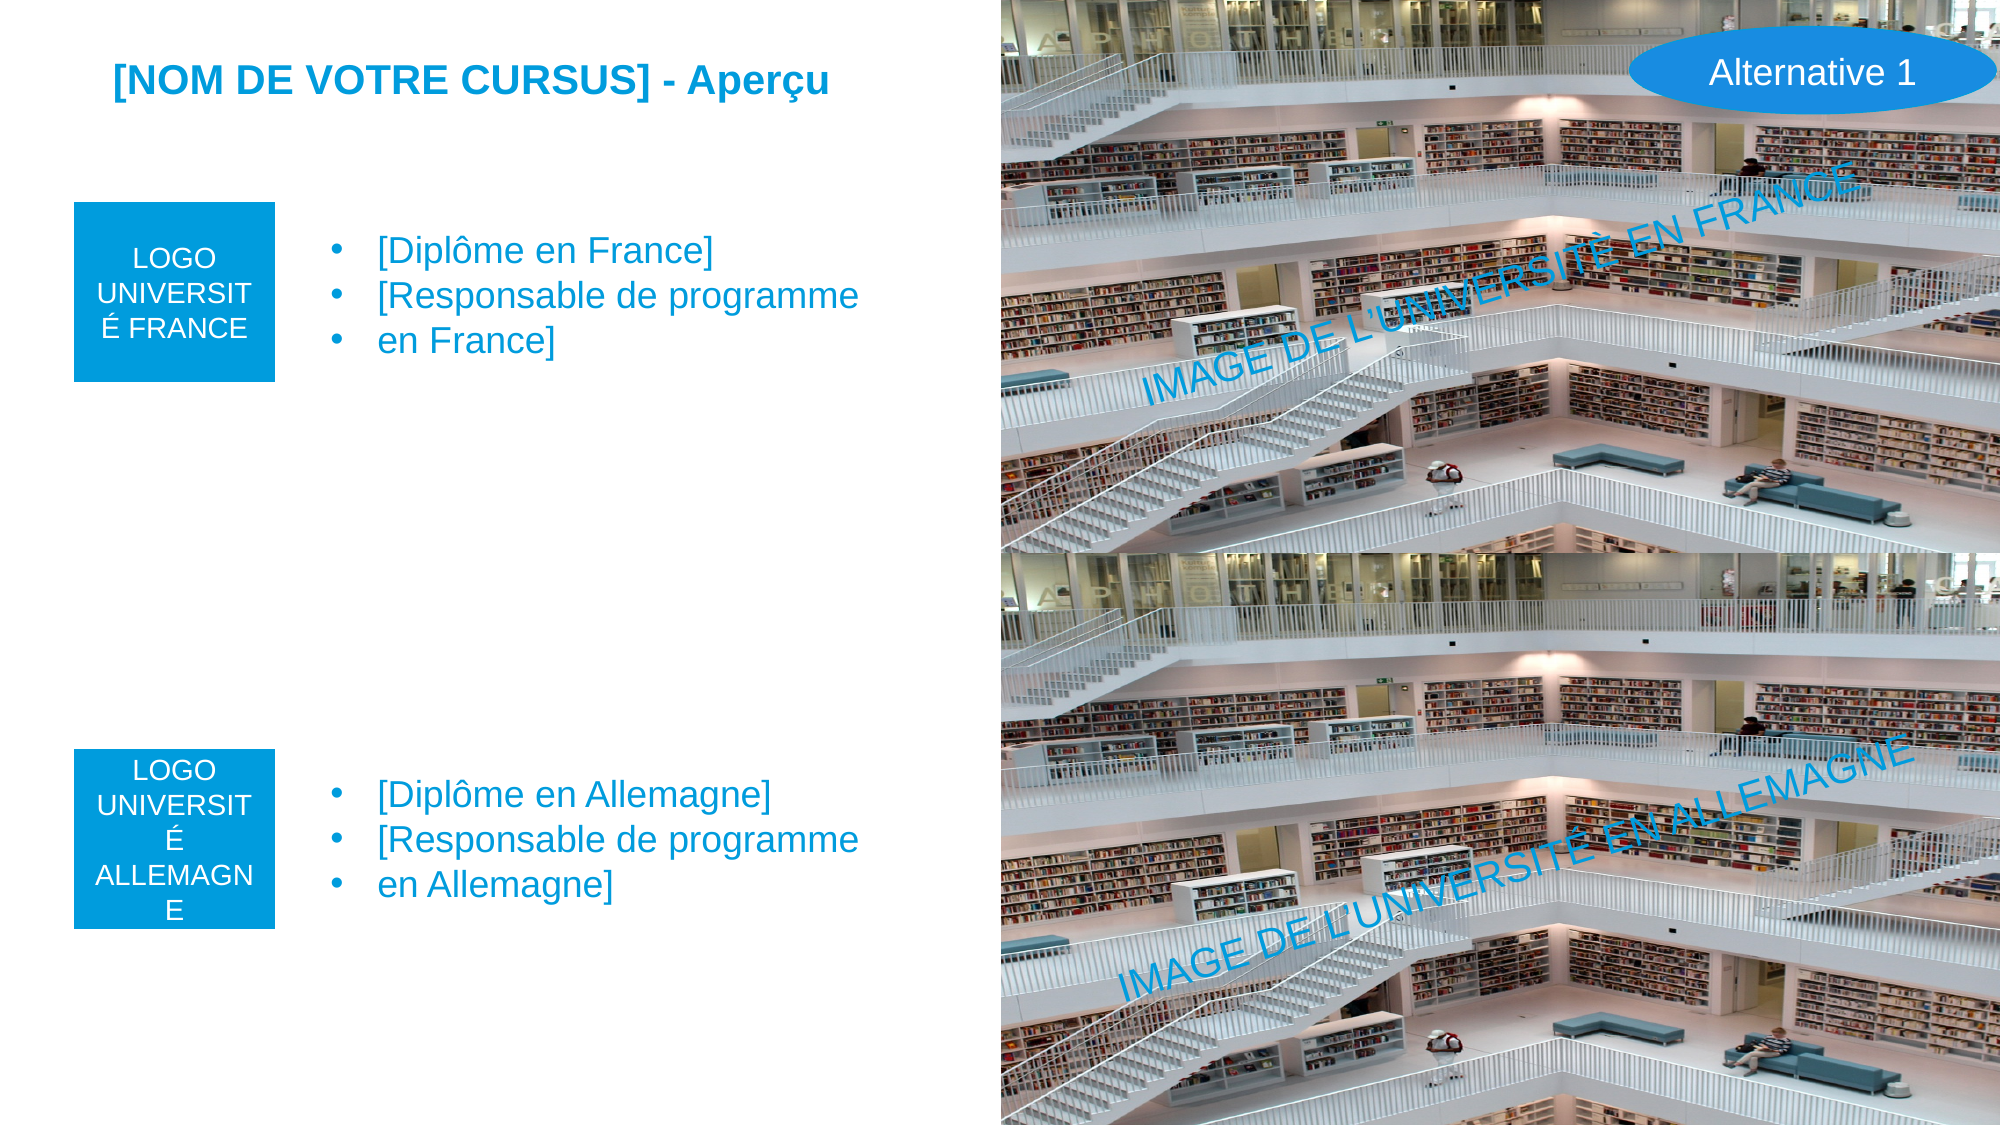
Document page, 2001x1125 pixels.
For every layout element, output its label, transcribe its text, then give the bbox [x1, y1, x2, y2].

picture [1000, 0, 2000, 1125]
text_box [Diplôme en France] [Responsable de programme en France] [315, 218, 1000, 369]
text_box LOGO UNIVERSITÉ ALLEMAGNE [74, 749, 275, 929]
list [NOM DE VOTRE CURSUS] - Aperçu [75, 54, 1000, 112]
text_box [Diplôme en Allemagne] [Responsable de programme en Allemagne] [315, 762, 1000, 913]
text_box LOGO UNIVERSITÉ FRANCE [74, 202, 275, 382]
